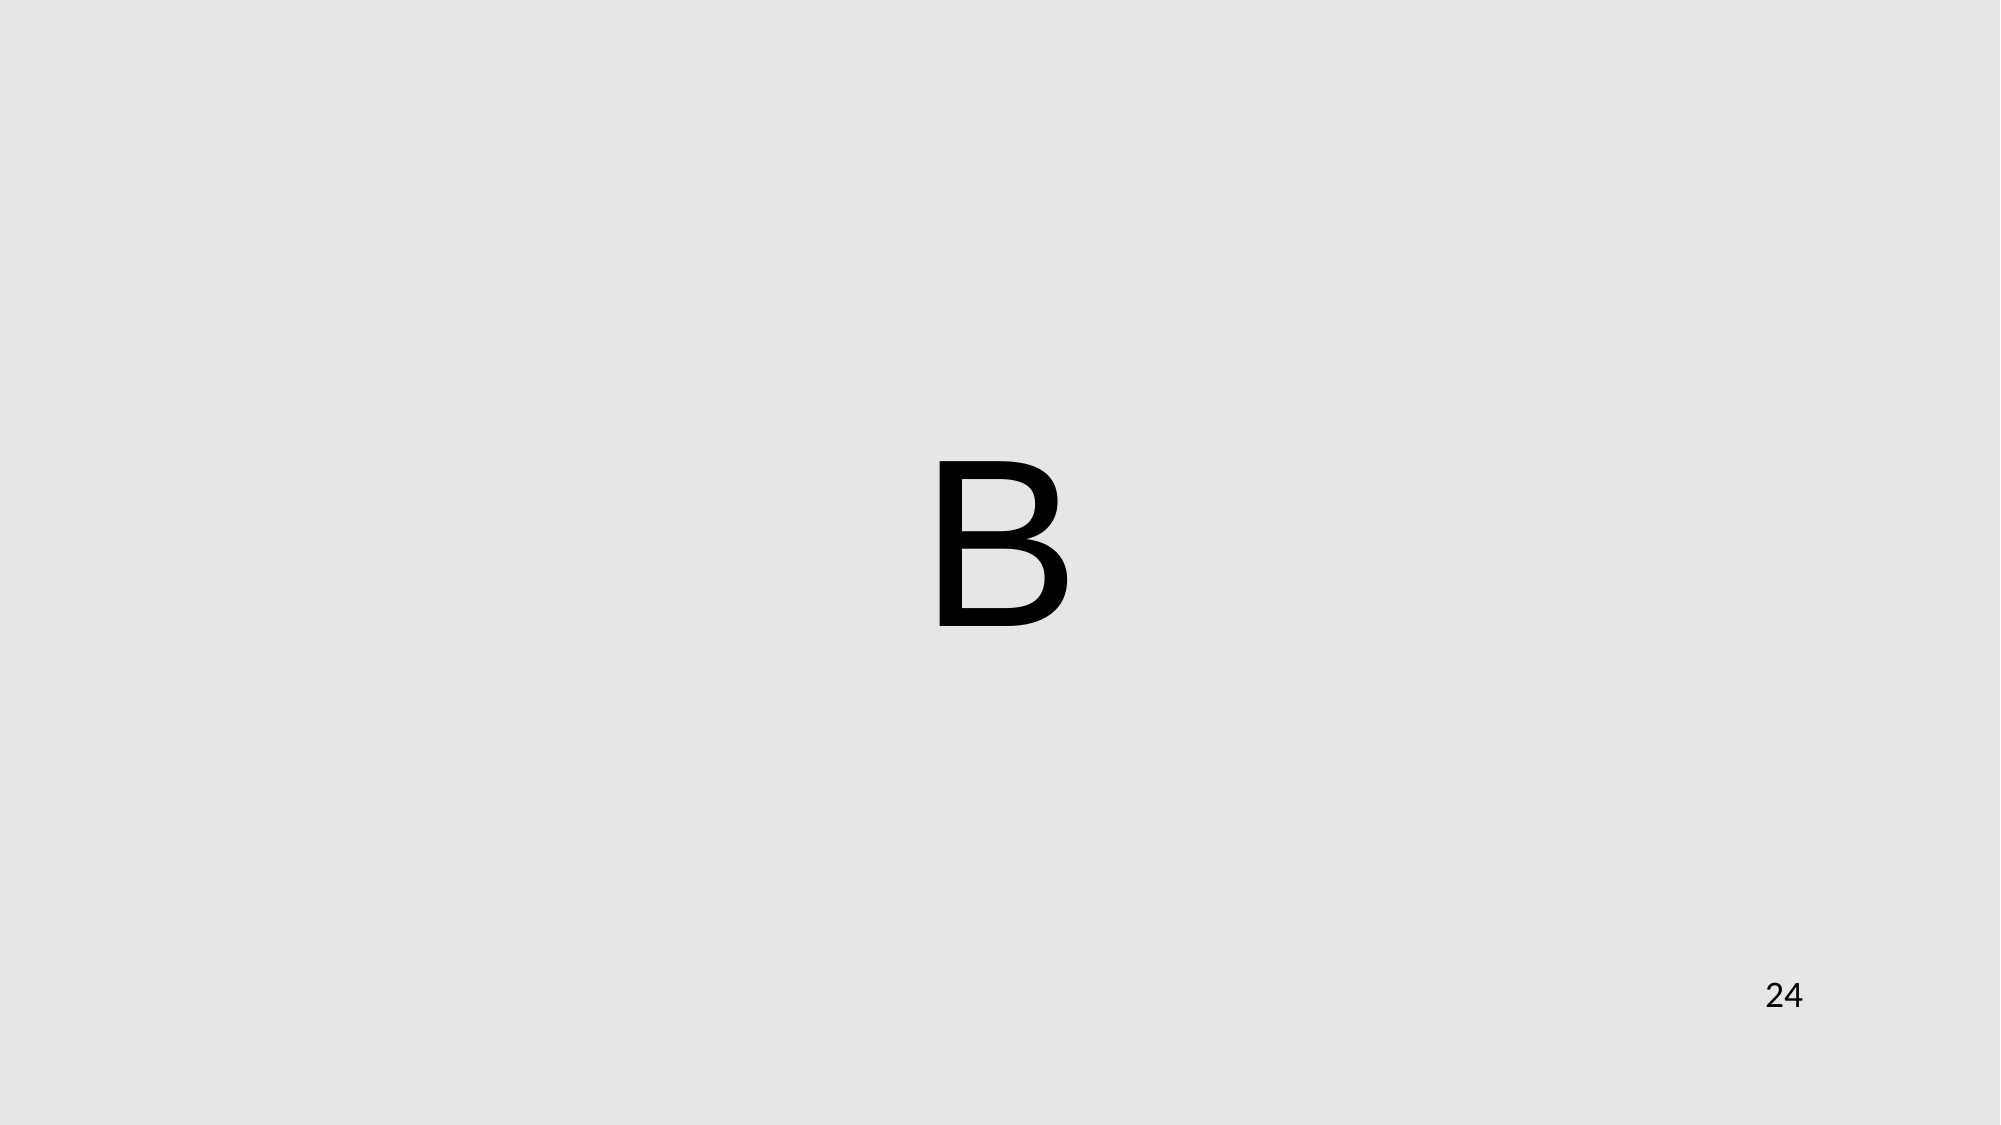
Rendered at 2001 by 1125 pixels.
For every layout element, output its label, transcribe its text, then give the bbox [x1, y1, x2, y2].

text_box 24 [1750, 962, 1819, 1023]
title B [249, 184, 1750, 686]
